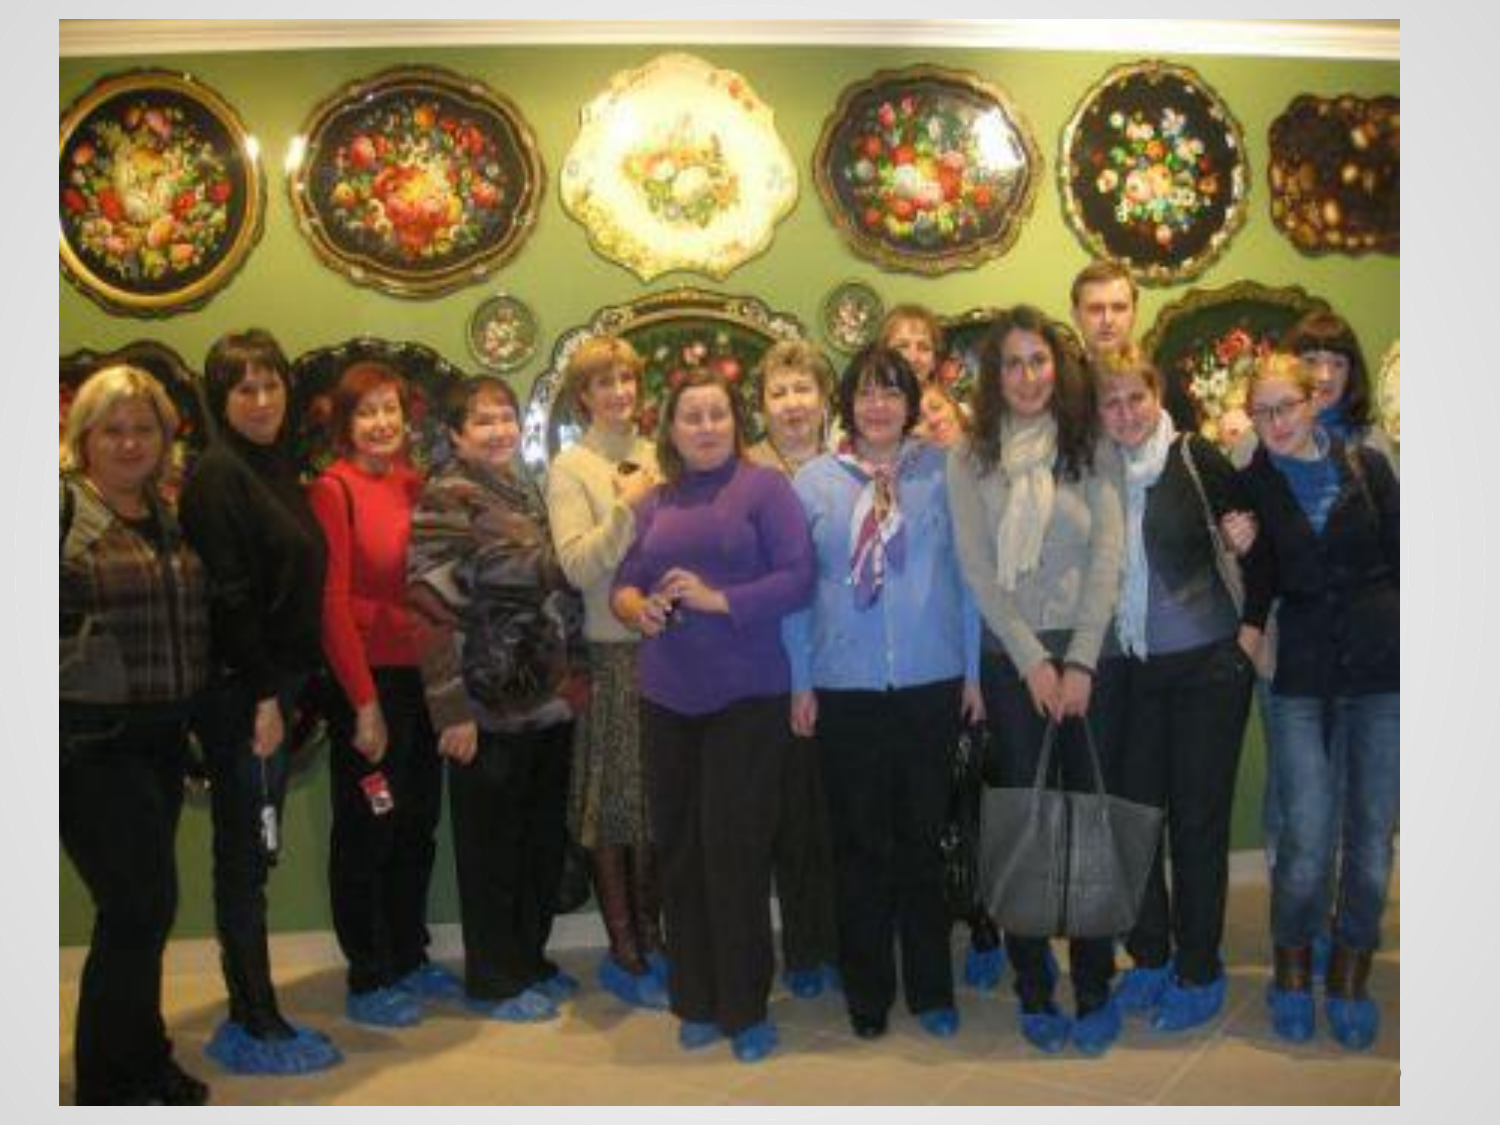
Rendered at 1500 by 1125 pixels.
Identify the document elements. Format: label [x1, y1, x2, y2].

list [59, 18, 1400, 1107]
